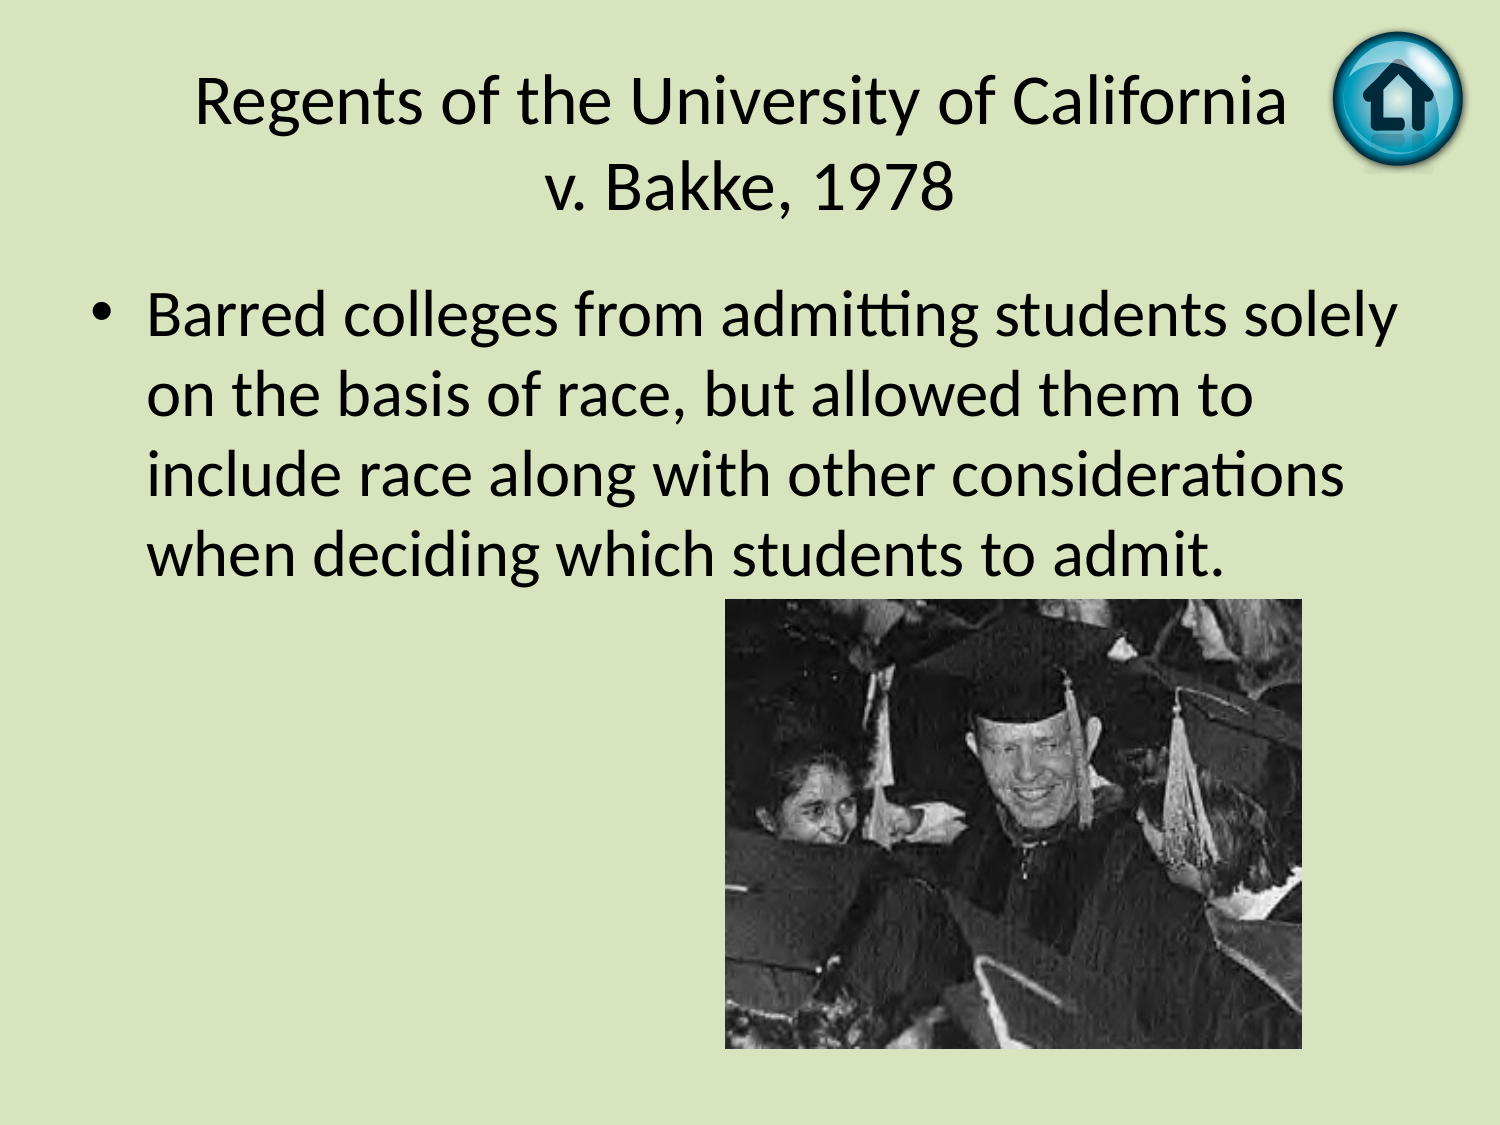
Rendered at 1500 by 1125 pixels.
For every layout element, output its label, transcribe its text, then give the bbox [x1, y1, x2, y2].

title Regents of the University of California v. Bakke, 1978 [75, 45, 1425, 233]
picture [724, 599, 1302, 1049]
list Barred colleges from admitting students solely on the basis of race, but allowed them to include race along with other considerations when deciding which students to admit. [75, 262, 1425, 1005]
picture [1322, 24, 1473, 175]
